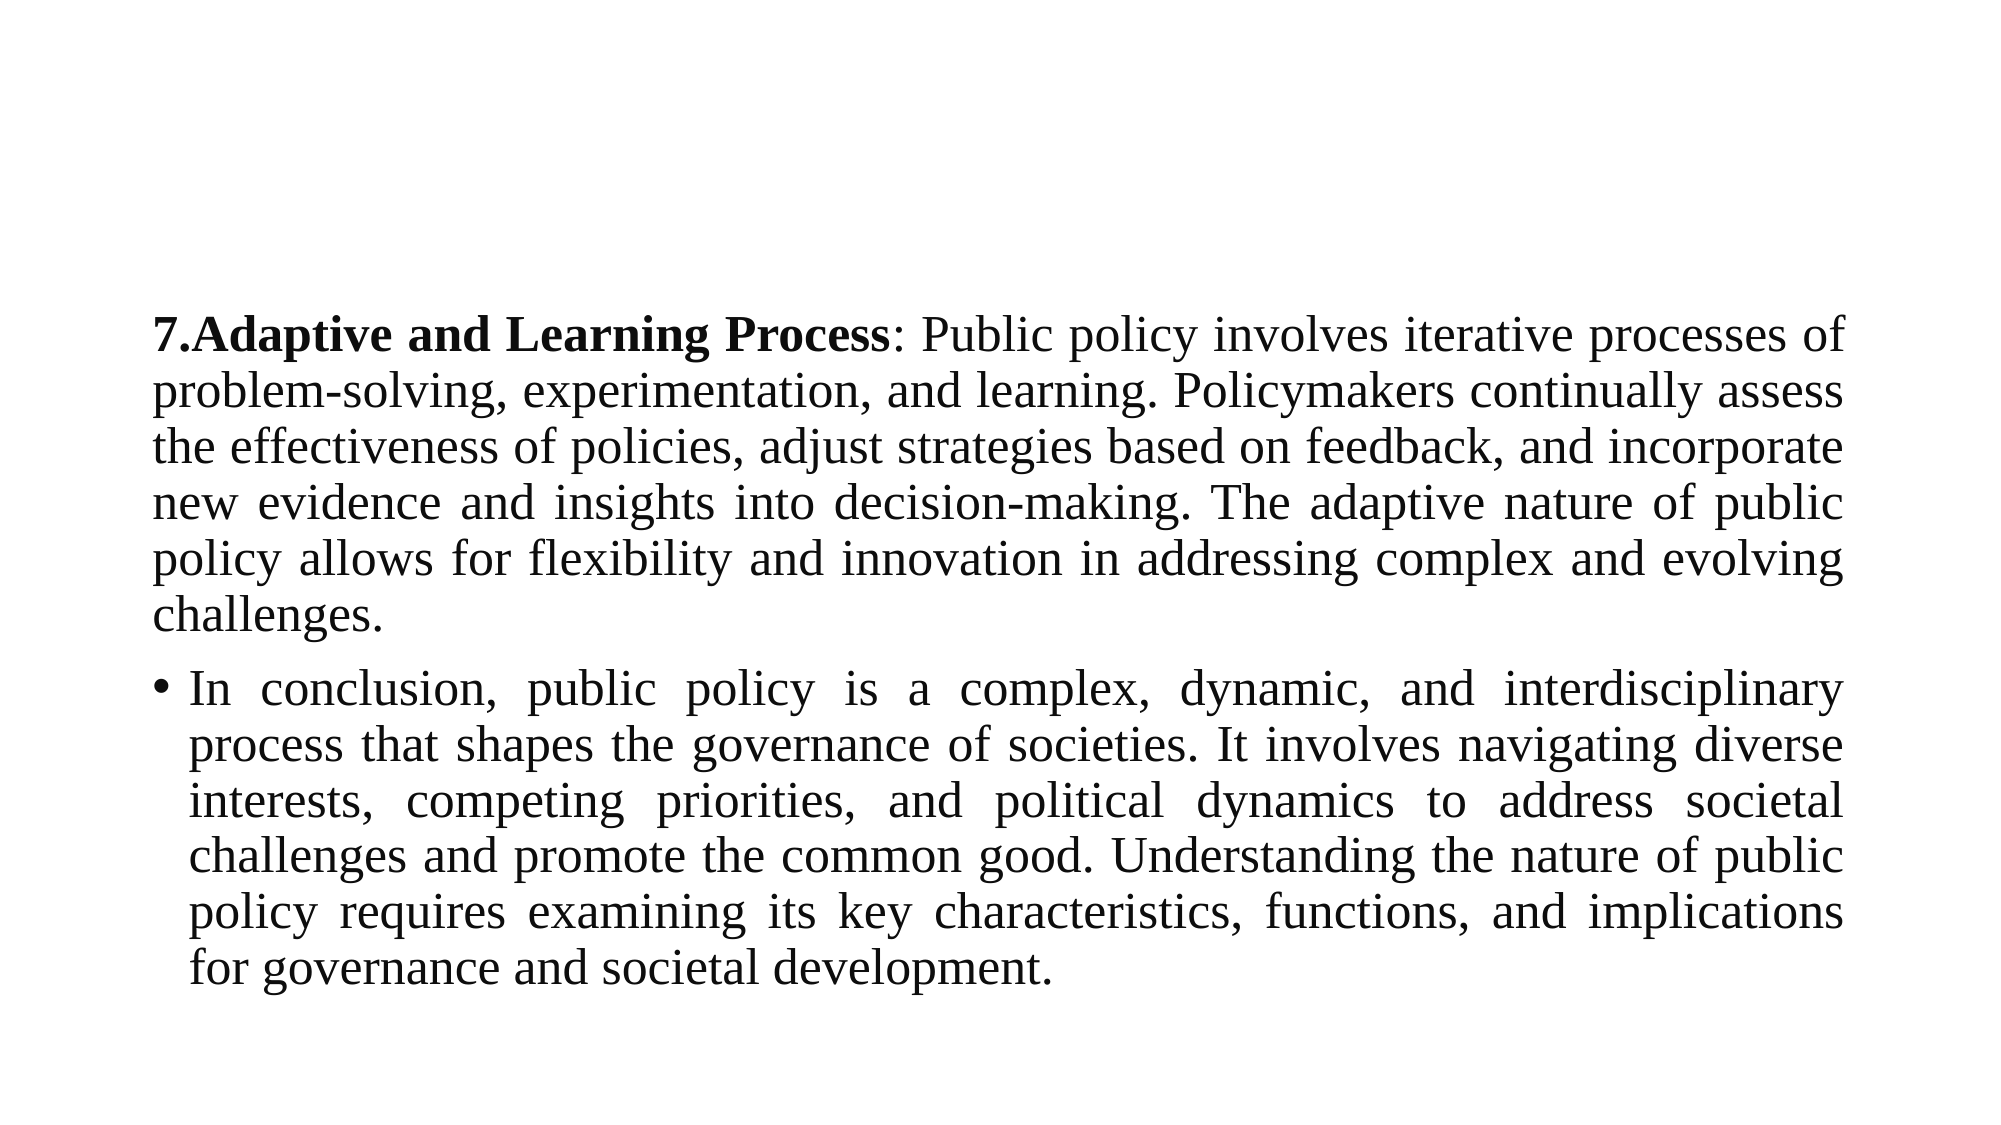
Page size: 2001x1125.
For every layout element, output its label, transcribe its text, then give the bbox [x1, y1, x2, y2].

list 7.Adaptive and Learning Process: Public policy involves iterative processes of problem-solving, experimentation, and learning. Policymakers continually assess the effectiveness of policies, adjust strategies based on feedback, and incorporate new evidence and insights into decision-making. The adaptive nature of public policy allows for flexibility and innovation in addressing complex and evolving challenges. In conclusion, public policy is a complex, dynamic, and interdisciplinary process that shapes the governance of societies. It involves navigating diverse interests, competing priorities, and political dynamics to address societal challenges and promote the common good. Understanding the nature of public policy requires examining its key characteristics, functions, and implications for governance and societal development. [137, 299, 1863, 1014]
